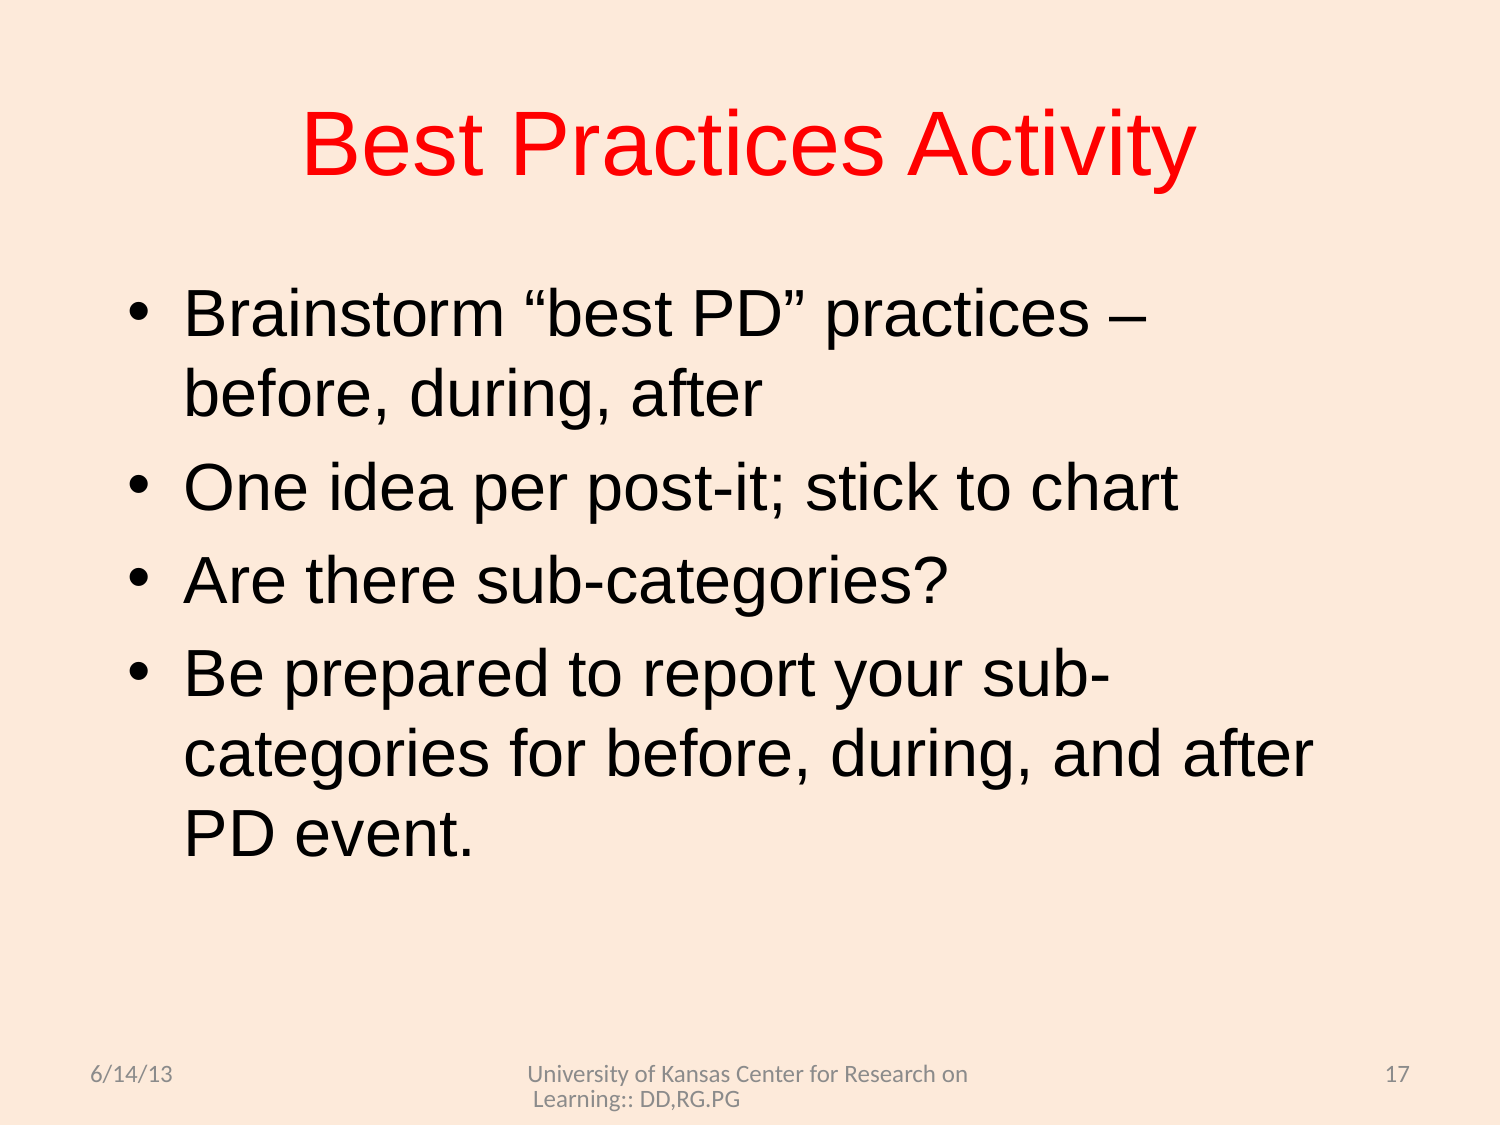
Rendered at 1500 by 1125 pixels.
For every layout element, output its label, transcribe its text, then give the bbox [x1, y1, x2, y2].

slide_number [75, 1042, 425, 1103]
title Best Practices Activity [75, 45, 1425, 233]
list Brainstorm “best PD” practices – before, during, after One idea per post-it; stick to chart Are there sub-categories? Be prepared to report your sub-categories for before, during, and after PD event. [112, 262, 1388, 988]
slide_number 17 [1074, 1042, 1425, 1103]
footer University of Kansas Center for Research on Learning:: DD,RG.PG [512, 1042, 988, 1103]
